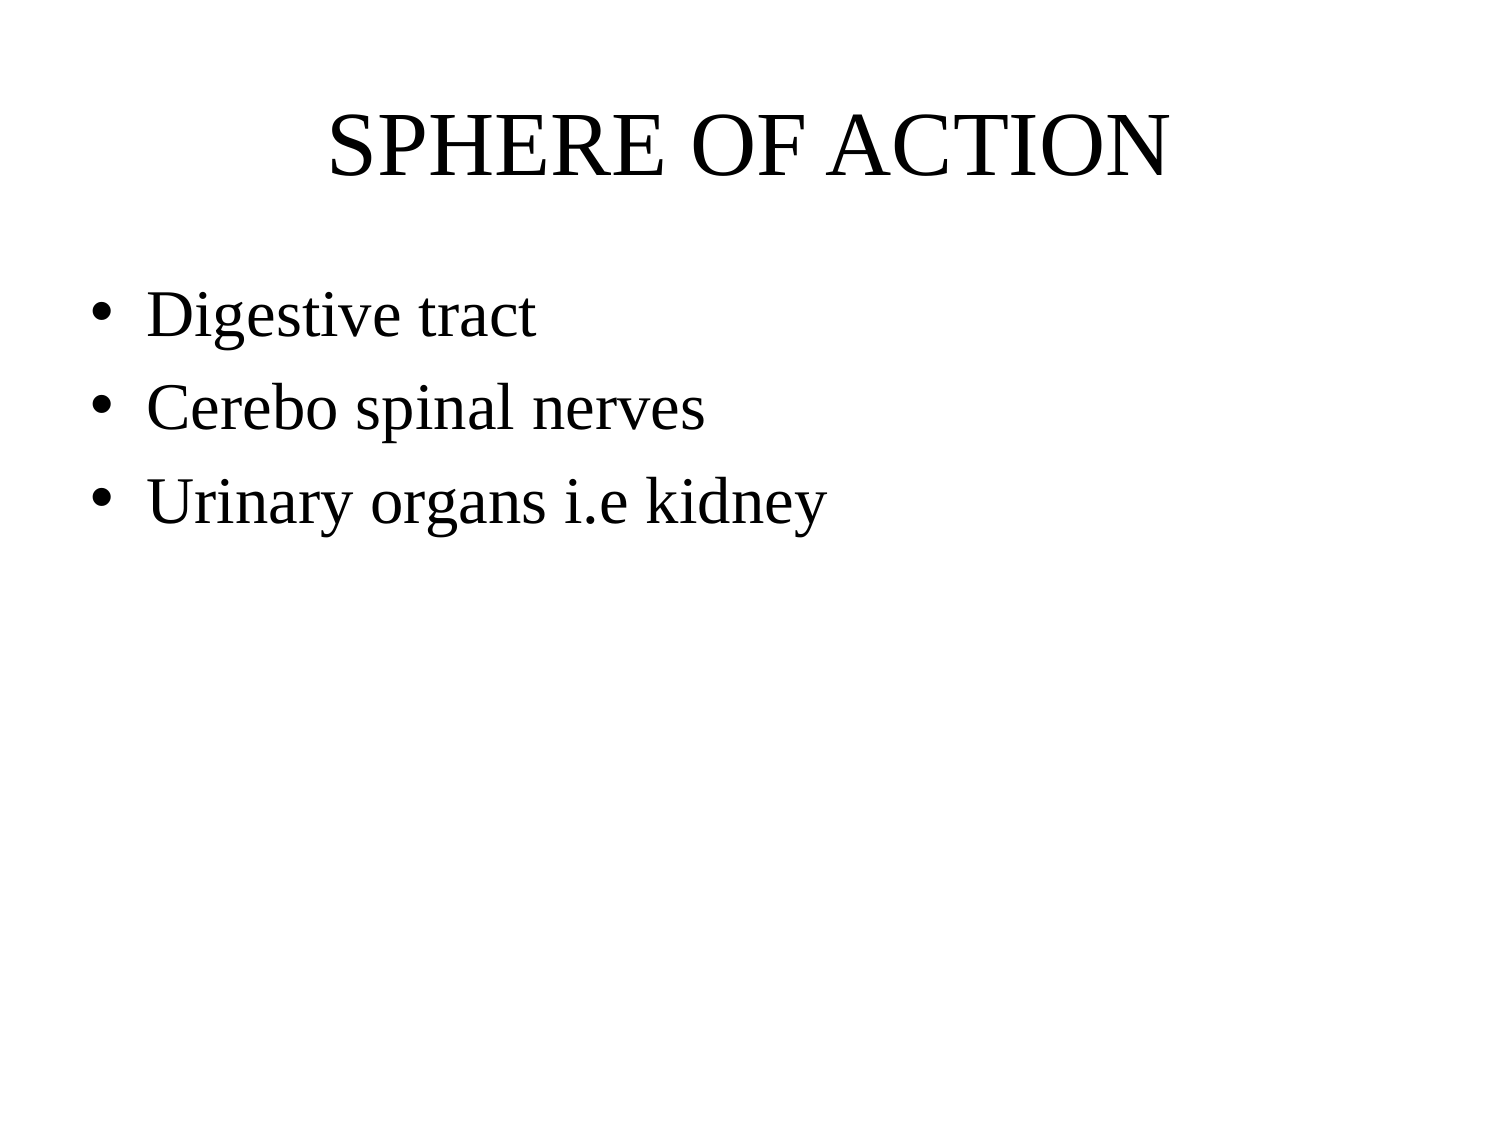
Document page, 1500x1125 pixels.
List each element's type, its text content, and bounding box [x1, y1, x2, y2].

list Digestive tract Cerebo spinal nerves Urinary organs i.e kidney [75, 262, 1425, 1005]
title SPHERE OF ACTION [75, 45, 1425, 233]
